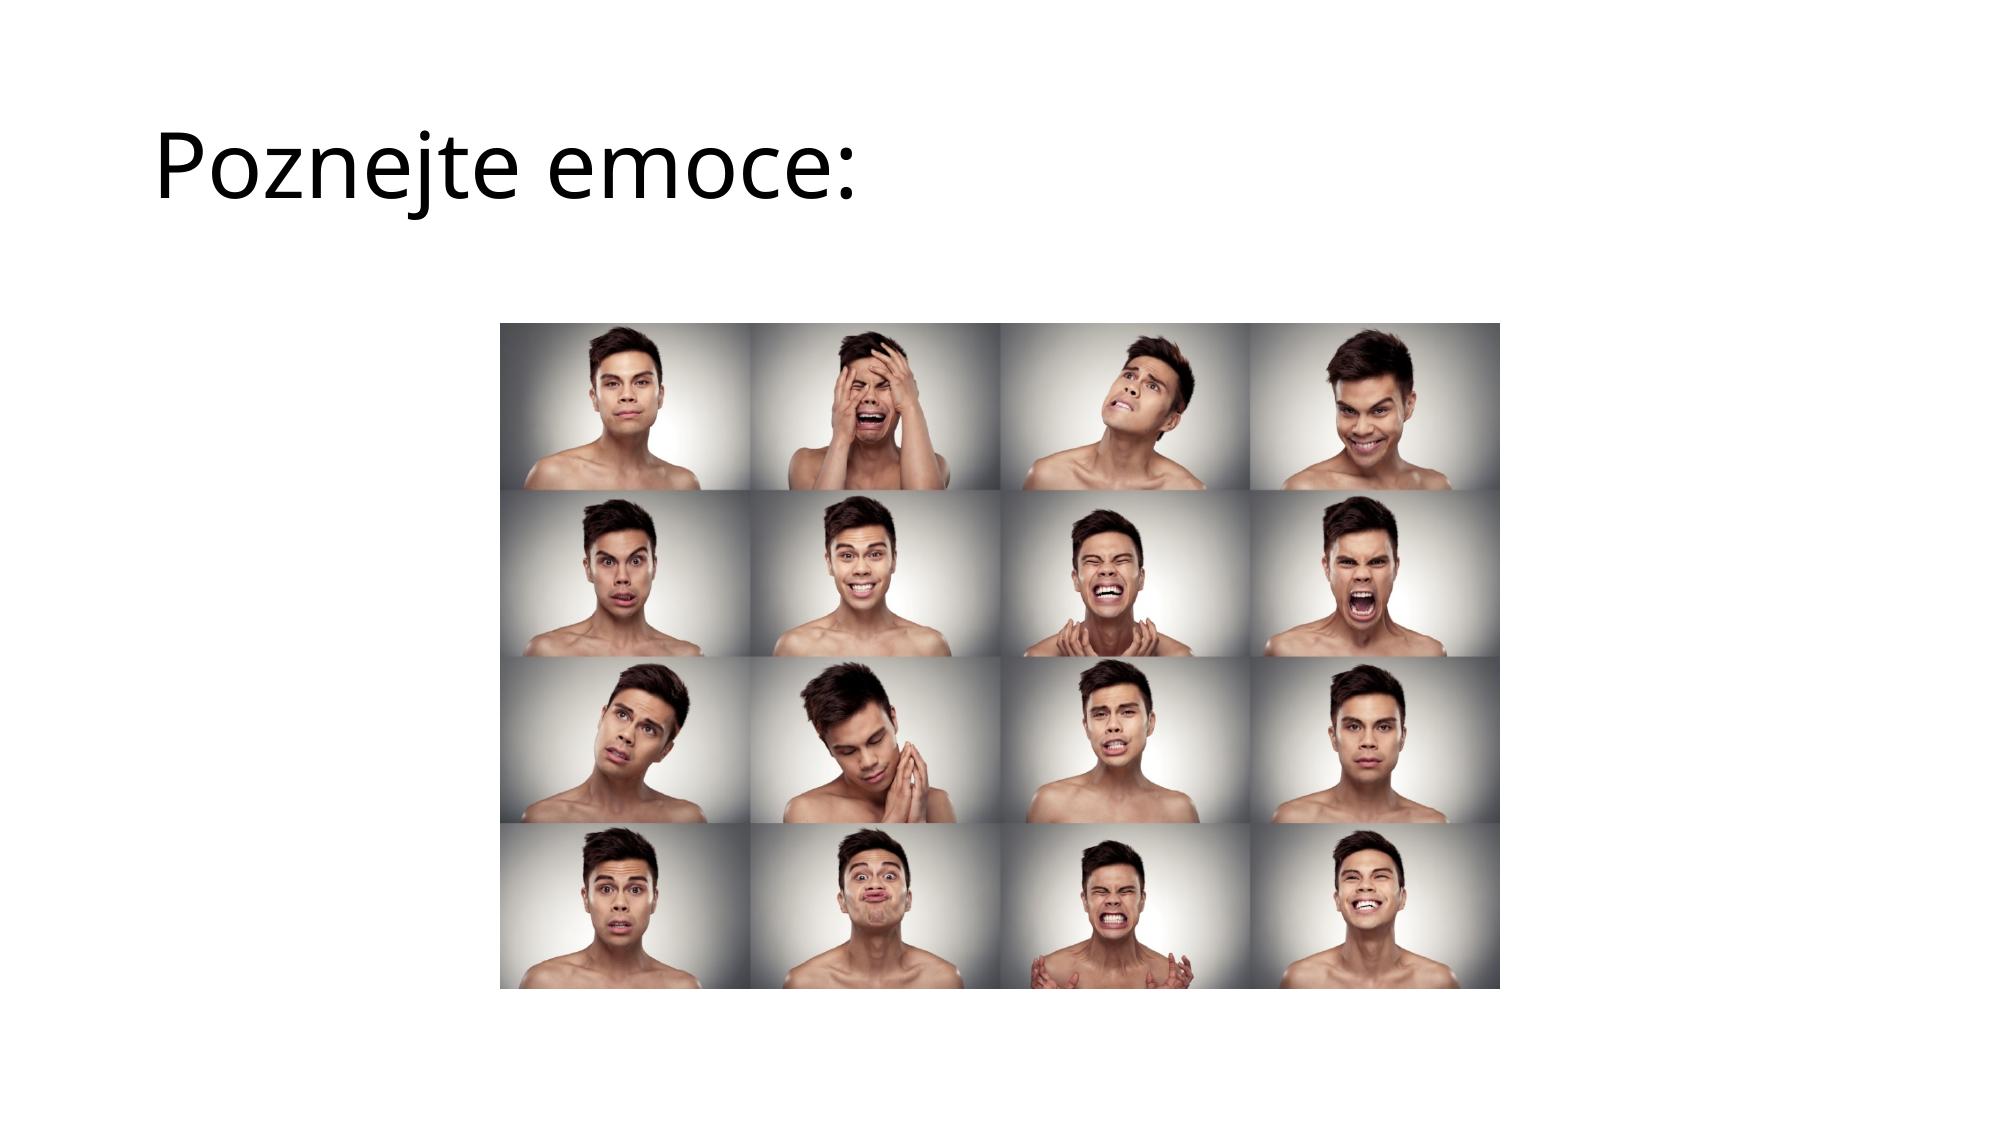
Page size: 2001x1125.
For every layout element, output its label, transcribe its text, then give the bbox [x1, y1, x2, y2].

title Poznejte emoce: [137, 59, 1863, 278]
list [499, 323, 1500, 989]
